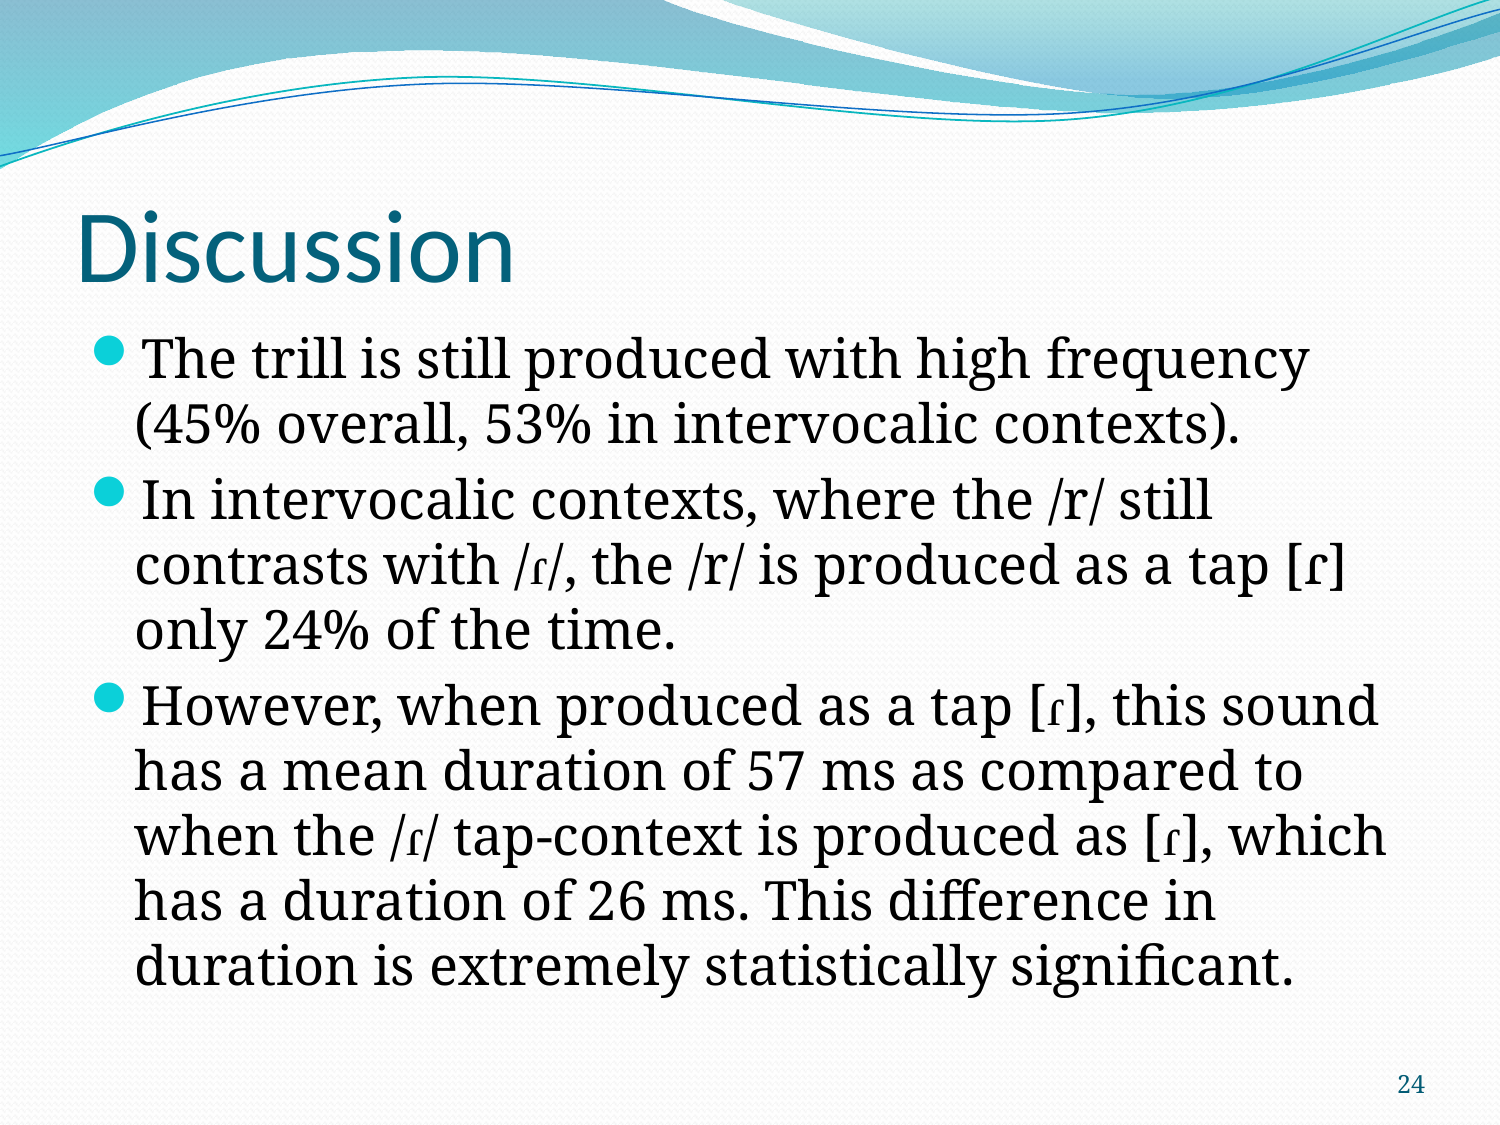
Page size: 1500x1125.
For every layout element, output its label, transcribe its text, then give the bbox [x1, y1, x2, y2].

slide_number 24 [1299, 1042, 1425, 1103]
title Discussion [75, 115, 1425, 303]
list The trill is still produced with high frequency (45% overall, 53% in intervocalic contexts). In intervocalic contexts, where the /r/ still contrasts with /ɾ/, the /r/ is produced as a tap [ɾ] only 24% of the time. However, when produced as a tap [ɾ], this sound has a mean duration of 57 ms as compared to when the /ɾ/ tap-context is produced as [ɾ], which has a duration of 26 ms. This difference in duration is extremely statistically significant. [75, 317, 1425, 1038]
